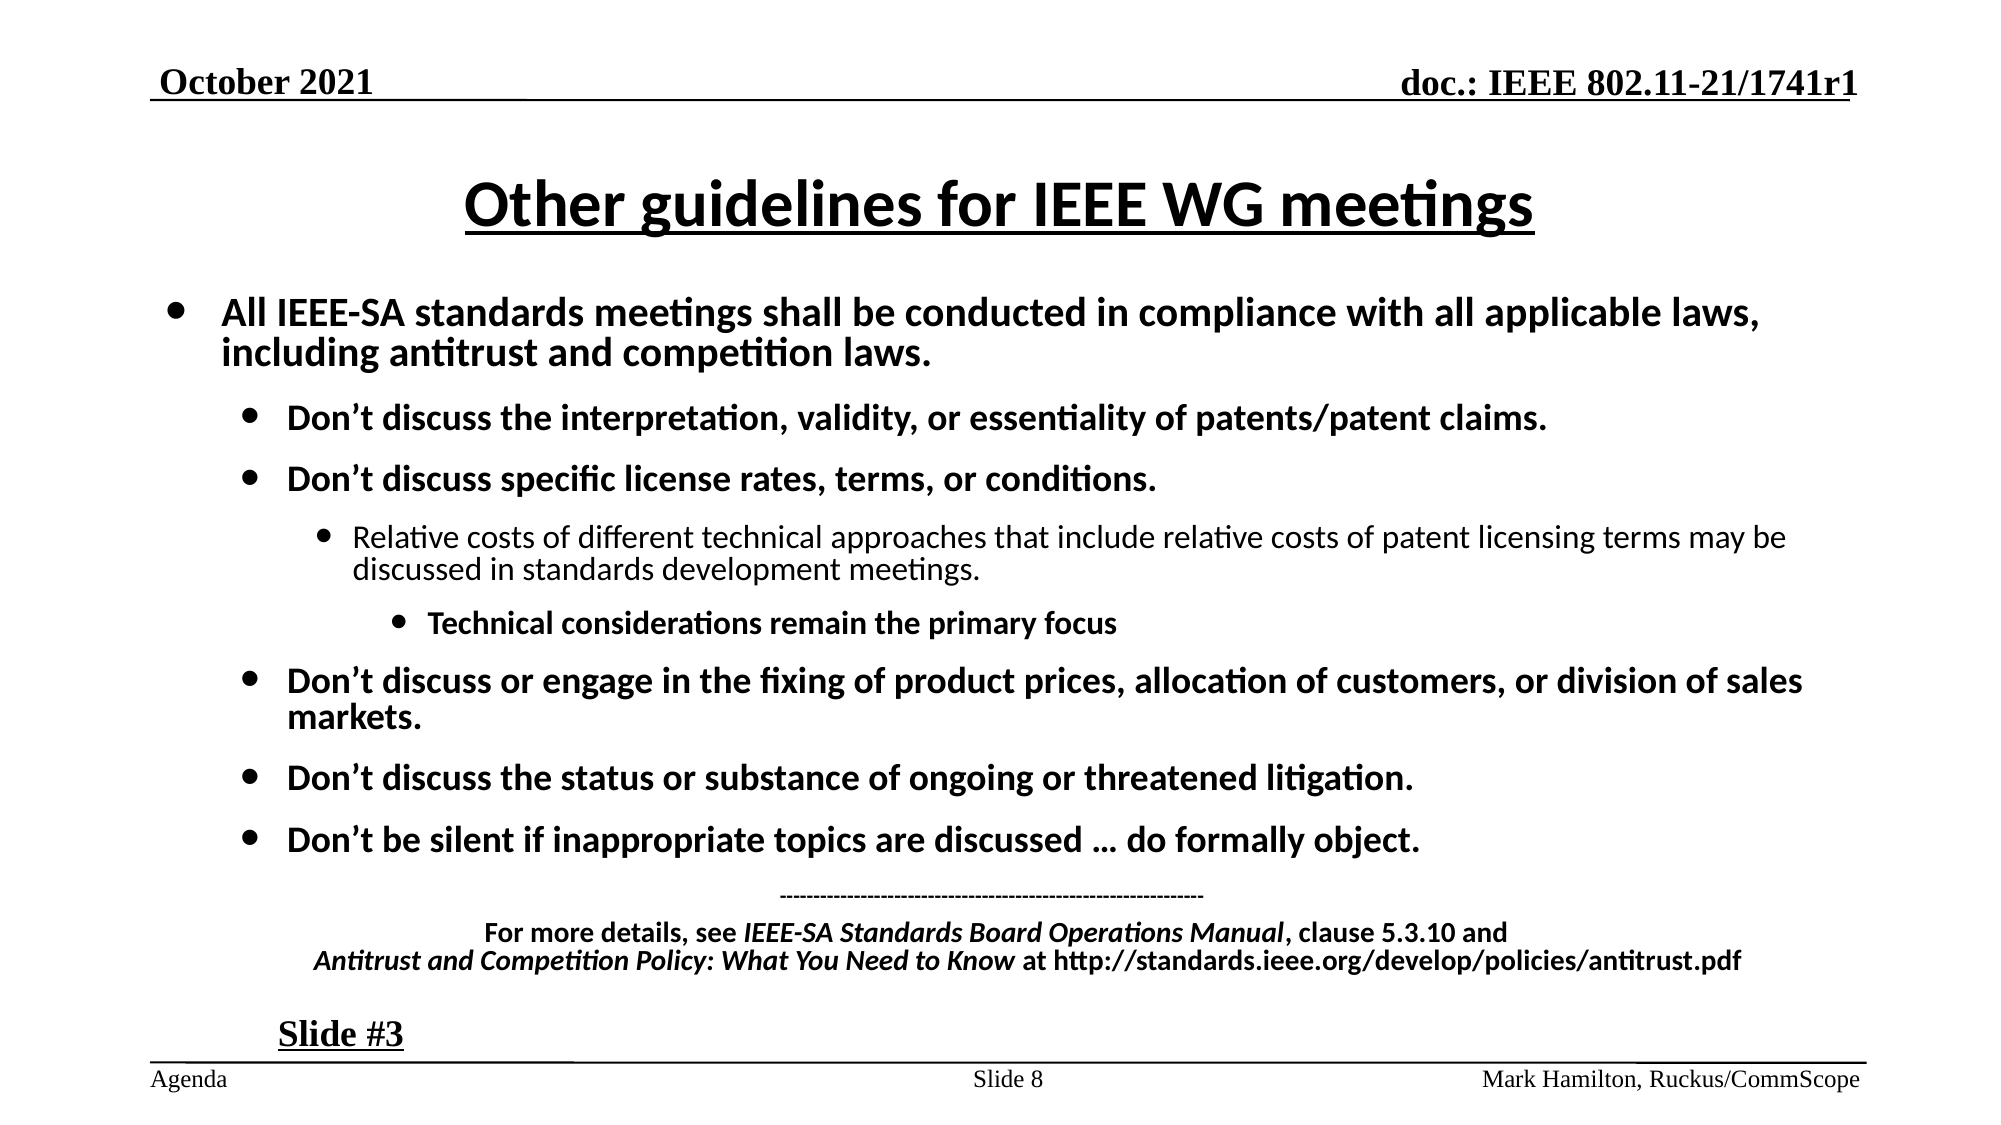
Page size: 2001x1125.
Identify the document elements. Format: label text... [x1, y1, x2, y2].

text_box Slide #3 [263, 1001, 420, 1062]
list All IEEE-SA standards meetings shall be conducted in compliance with all applicable laws, including antitrust and competition laws. Don’t discuss the interpretation, validity, or essentiality of patents/patent claims. Don’t discuss specific license rates, terms, or conditions. Relative costs of different technical approaches that include relative costs of patent licensing terms may be discussed in standards development meetings. Technical considerations remain the primary focus Don’t discuss or engage in the fixing of product prices, allocation of customers, or division of sales markets. Don’t discuss the status or substance of ongoing or threatened litigation. Don’t be silent if inappropriate topics are discussed … do formally object. --------------------------------------------------------------- For more details, see IEEE-SA Standards Board Operations Manual, clause 5.3.10 and Antitrust and Competition Policy: What You Need to Know at http://standards.ieee.org/develop/policies/antitrust.pdf [149, 286, 1850, 1000]
title Other guidelines for IEEE WG meetings [149, 112, 1850, 286]
slide_number Slide 8 [950, 1061, 1067, 1123]
